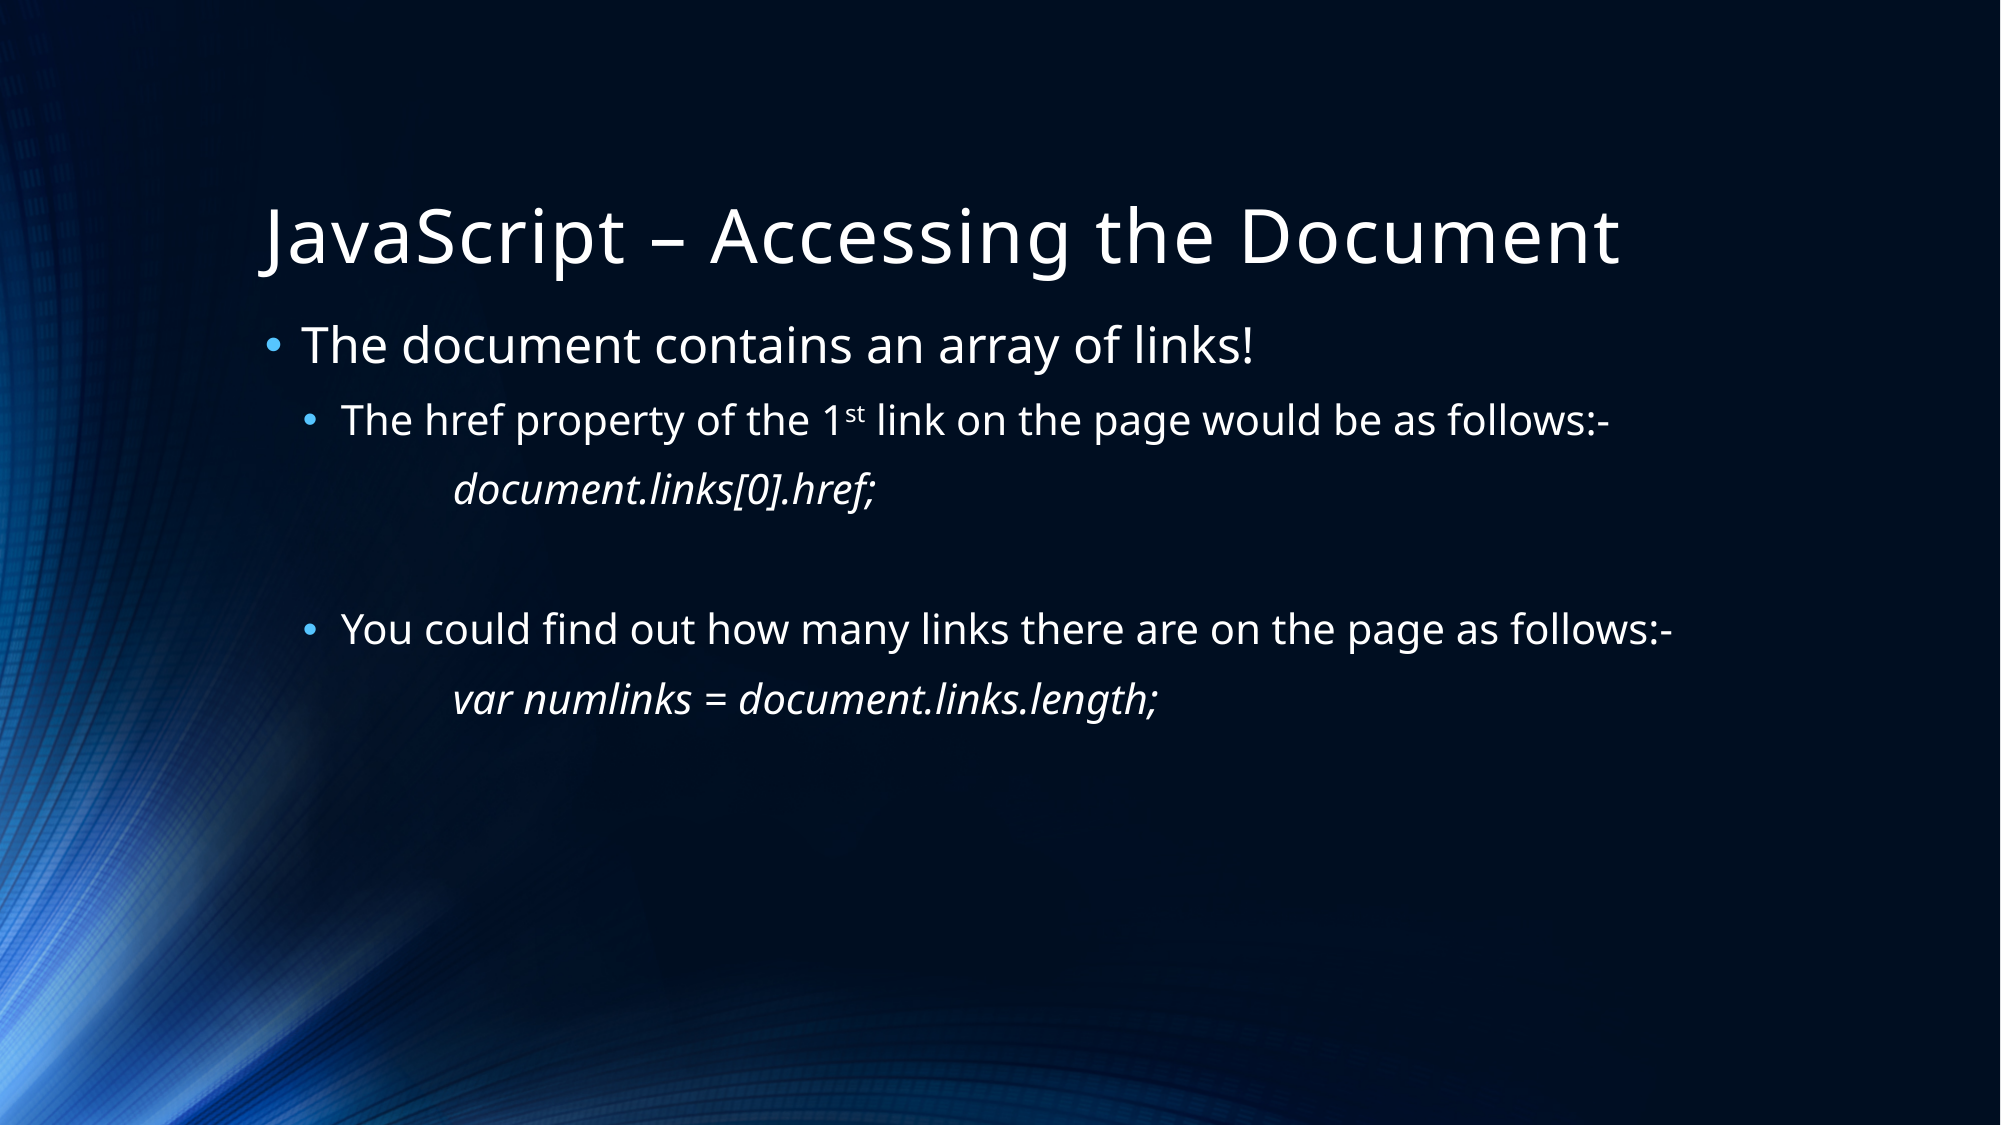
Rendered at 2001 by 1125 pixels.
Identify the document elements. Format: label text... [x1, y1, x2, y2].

picture [0, 0, 2001, 1125]
title JavaScript – Accessing the Document [249, 62, 1751, 288]
list The document contains an array of links! The href property of the 1st link on the page would be as follows:- document.links[0].href; You could find out how many links there are on the page as follows:- var numlinks = document.links.length; [249, 312, 1749, 988]
